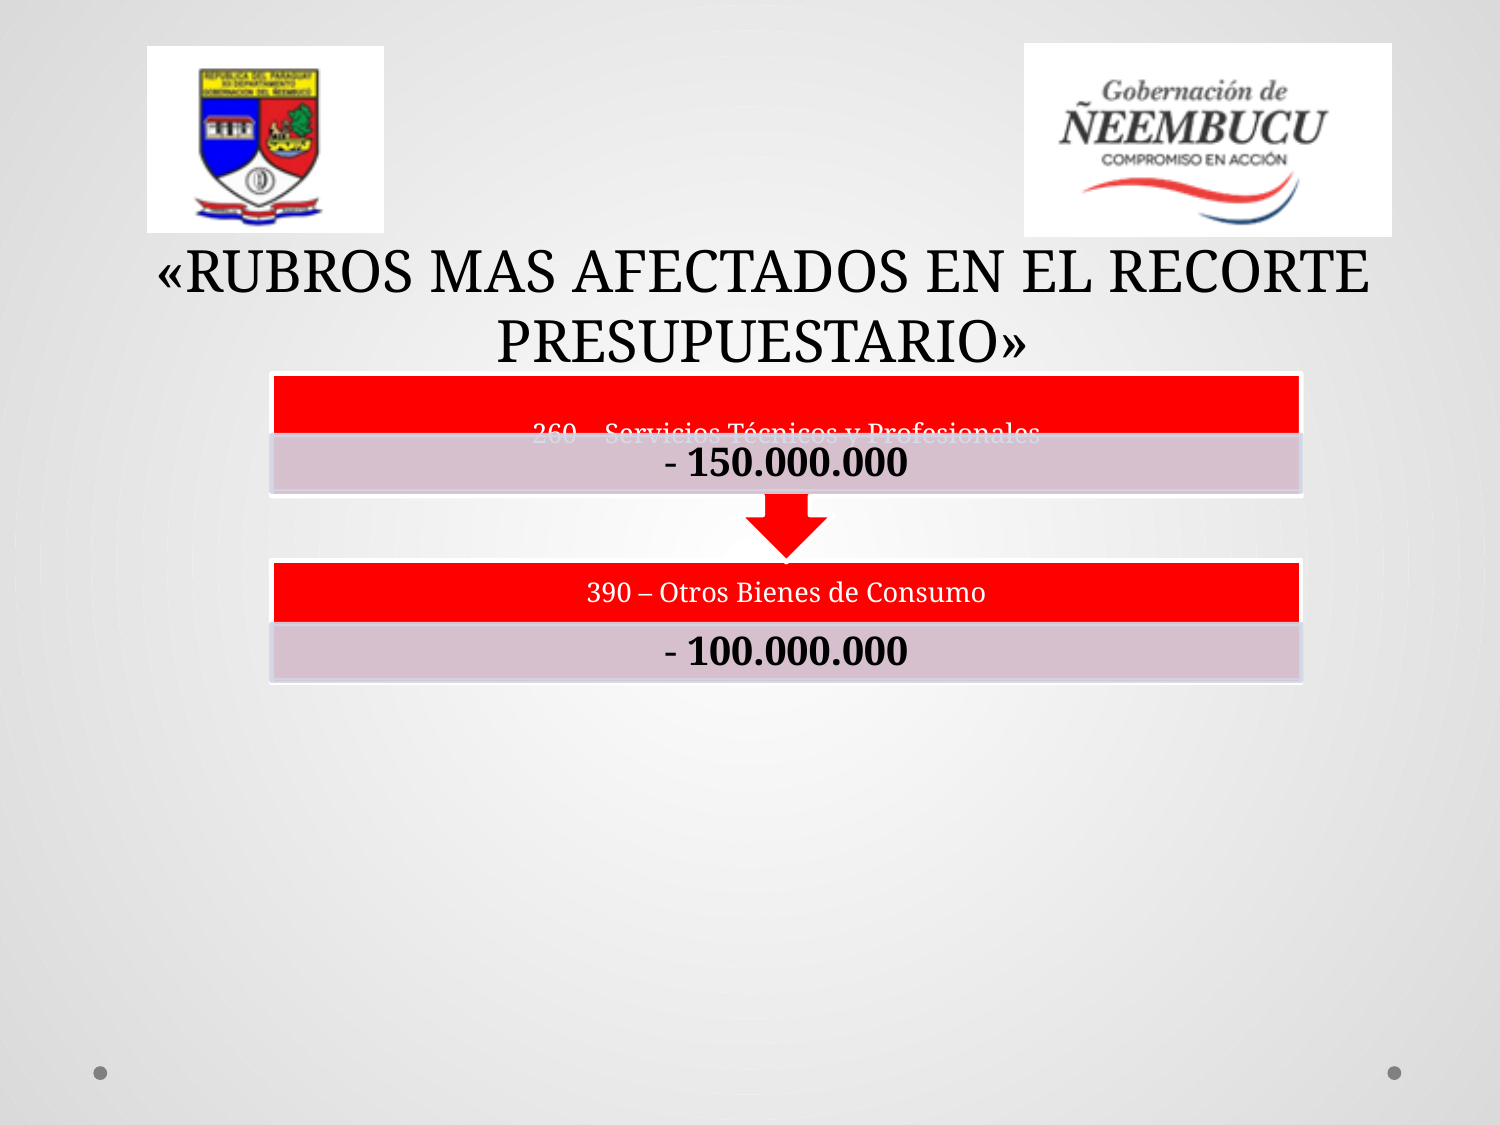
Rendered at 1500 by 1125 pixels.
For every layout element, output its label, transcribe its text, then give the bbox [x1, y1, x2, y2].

title «RUBROS MAS AFECTADOS EN EL RECORTE PRESUPUESTARIO» [135, 219, 1392, 382]
picture [1024, 43, 1392, 237]
picture [147, 46, 384, 234]
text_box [271, 373, 1302, 684]
